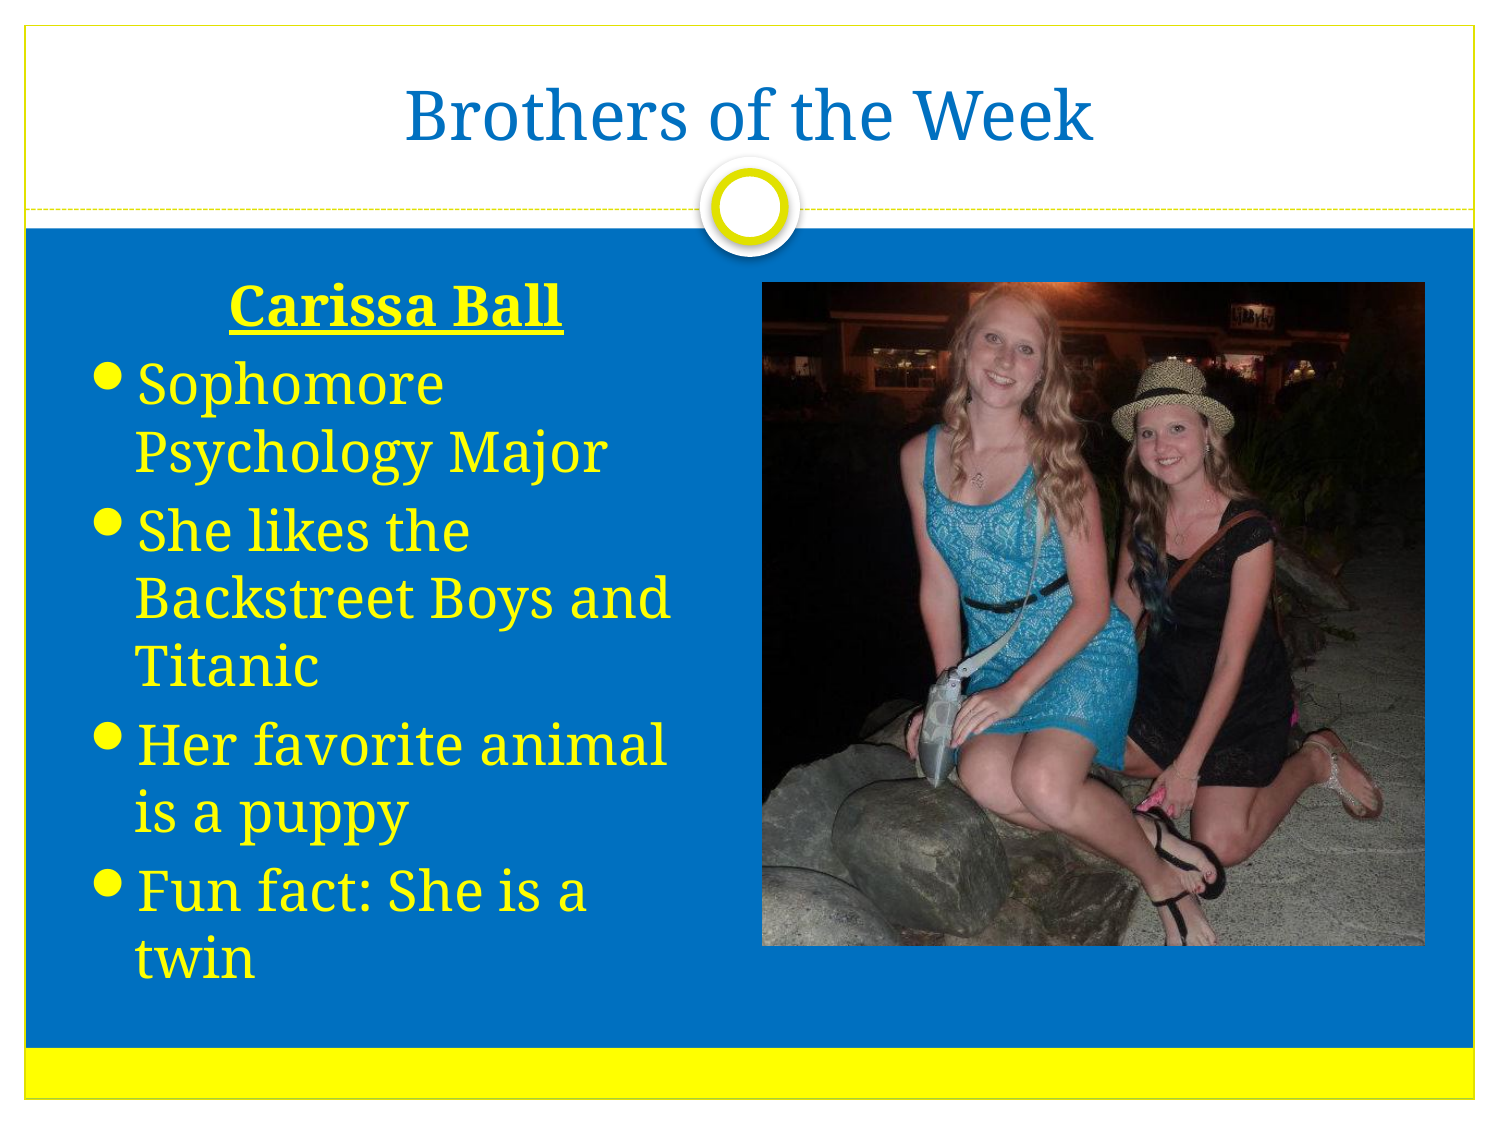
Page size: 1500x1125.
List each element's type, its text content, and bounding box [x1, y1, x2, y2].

title Brothers of the Week [49, 37, 1450, 162]
picture [761, 282, 1426, 947]
list Carissa Ball Sophomore Psychology Major She likes the Backstreet Boys and Titanic Her favorite animal is a puppy Fun fact: She is a twin [75, 262, 718, 1005]
